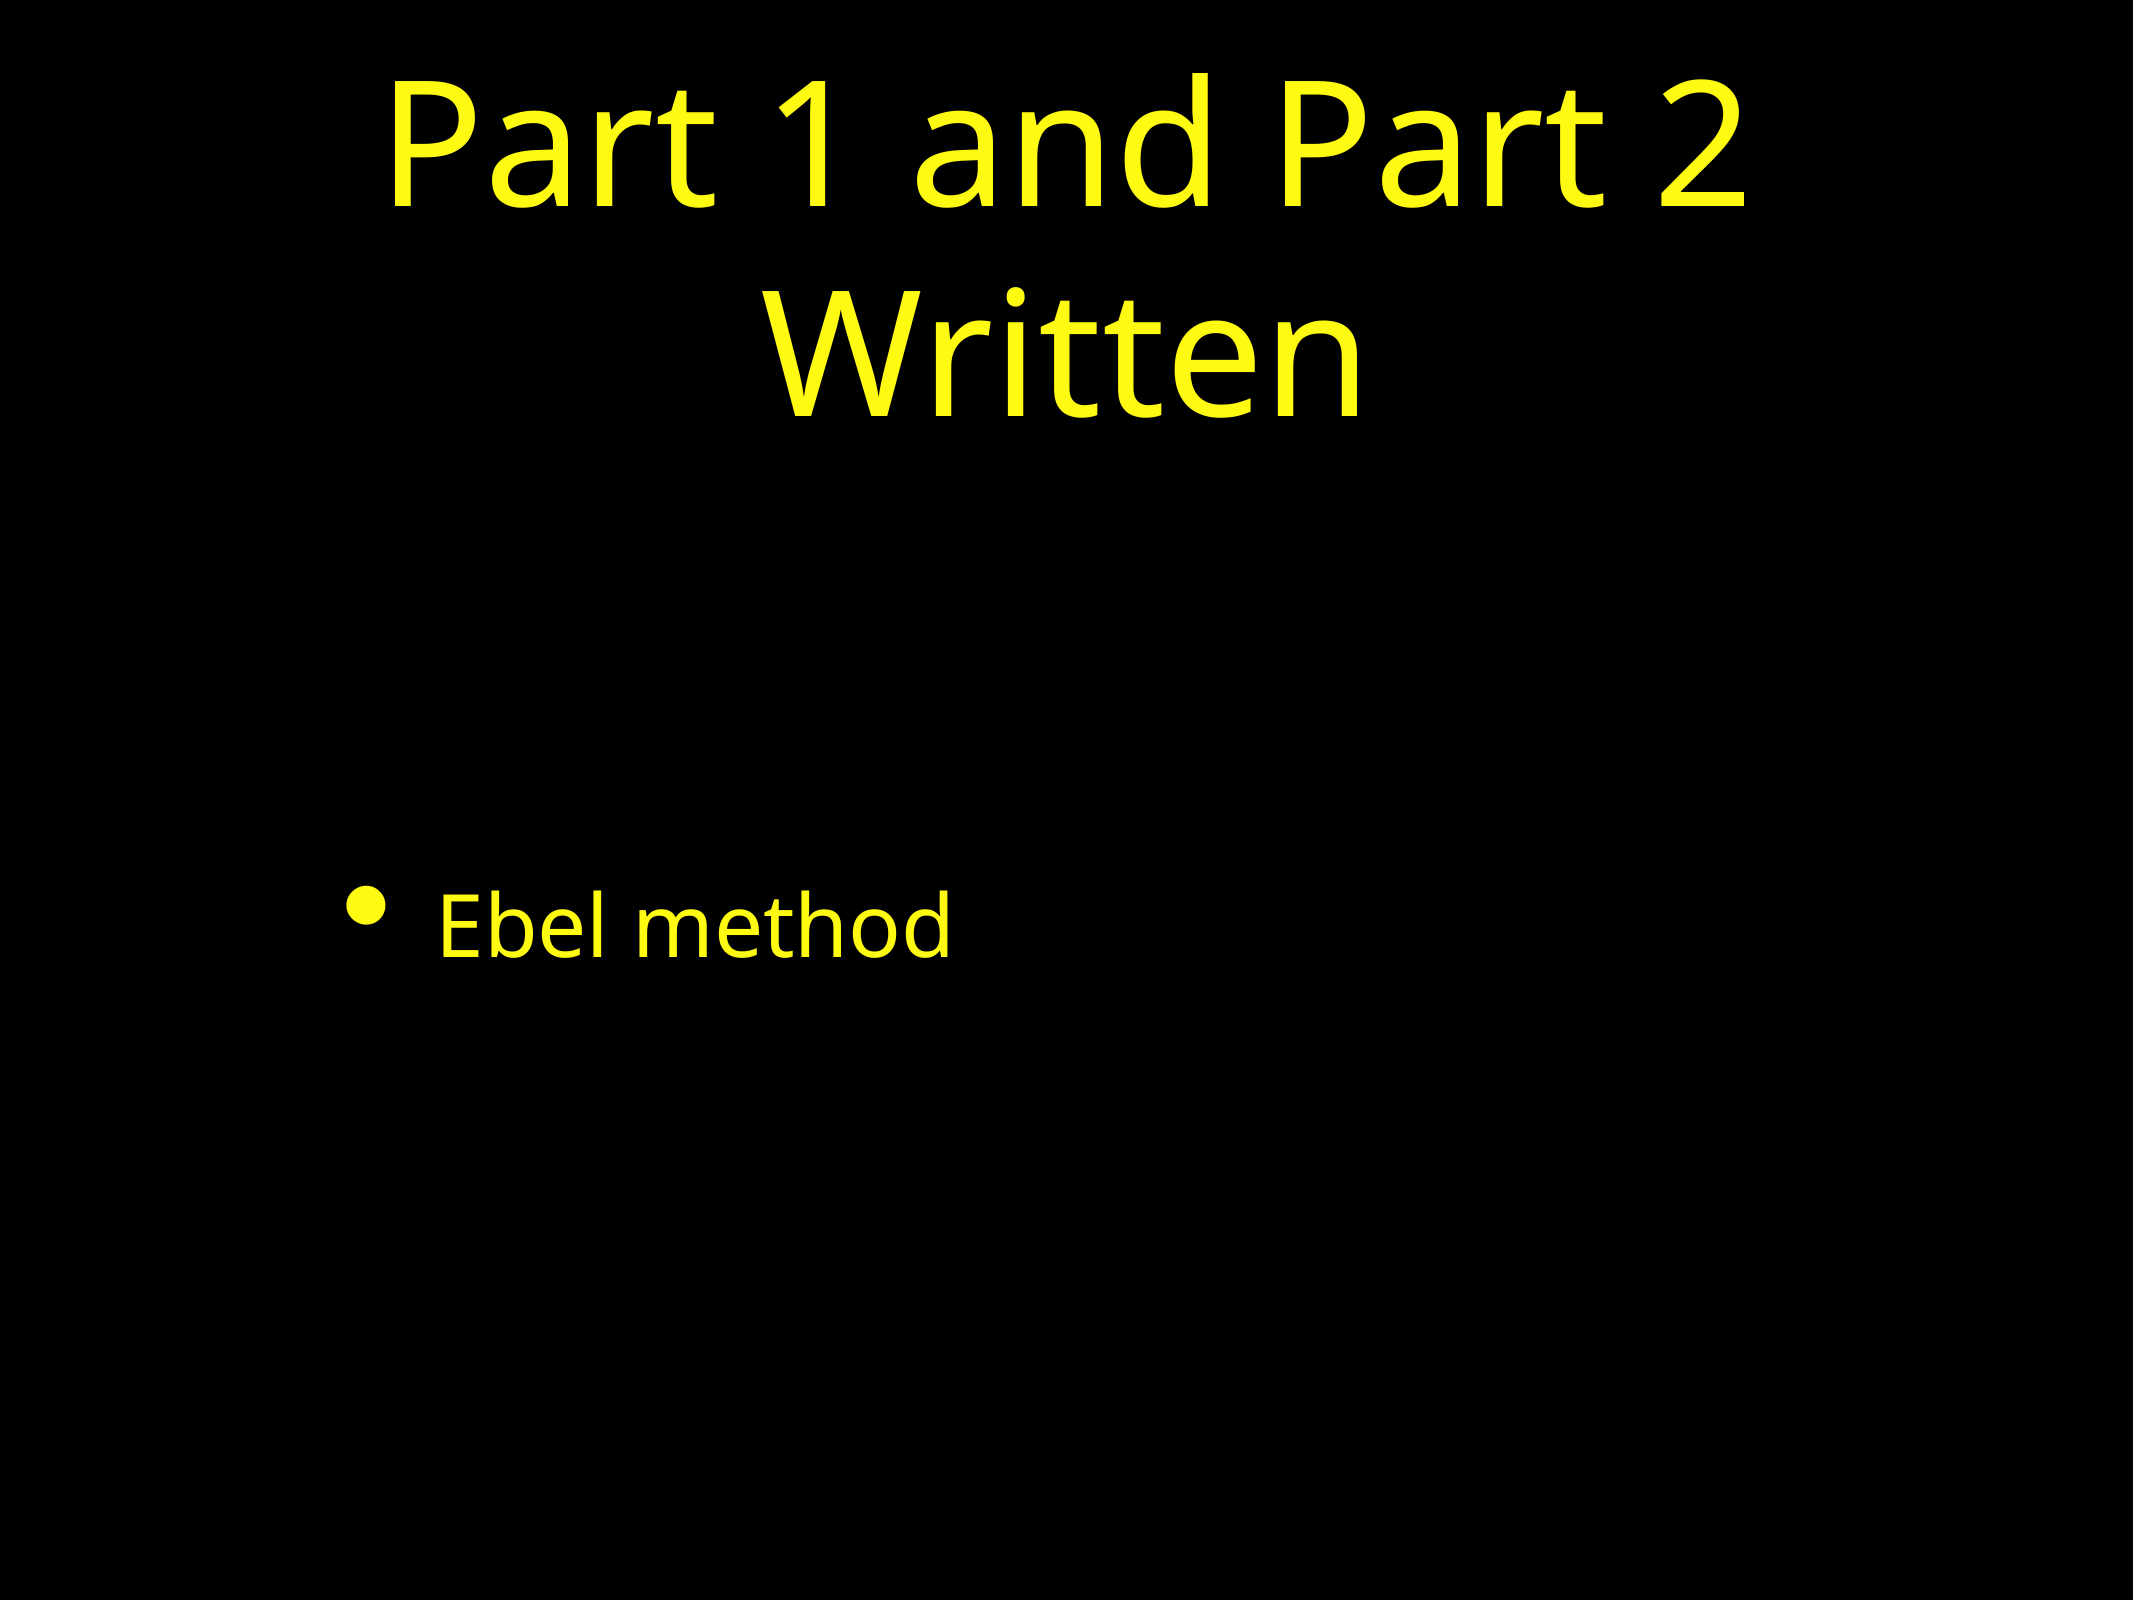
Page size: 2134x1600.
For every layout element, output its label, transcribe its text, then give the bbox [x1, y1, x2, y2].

list Ebel method [207, 453, 1926, 1393]
title Part 1 and Part 2 Written [207, 41, 1926, 443]
